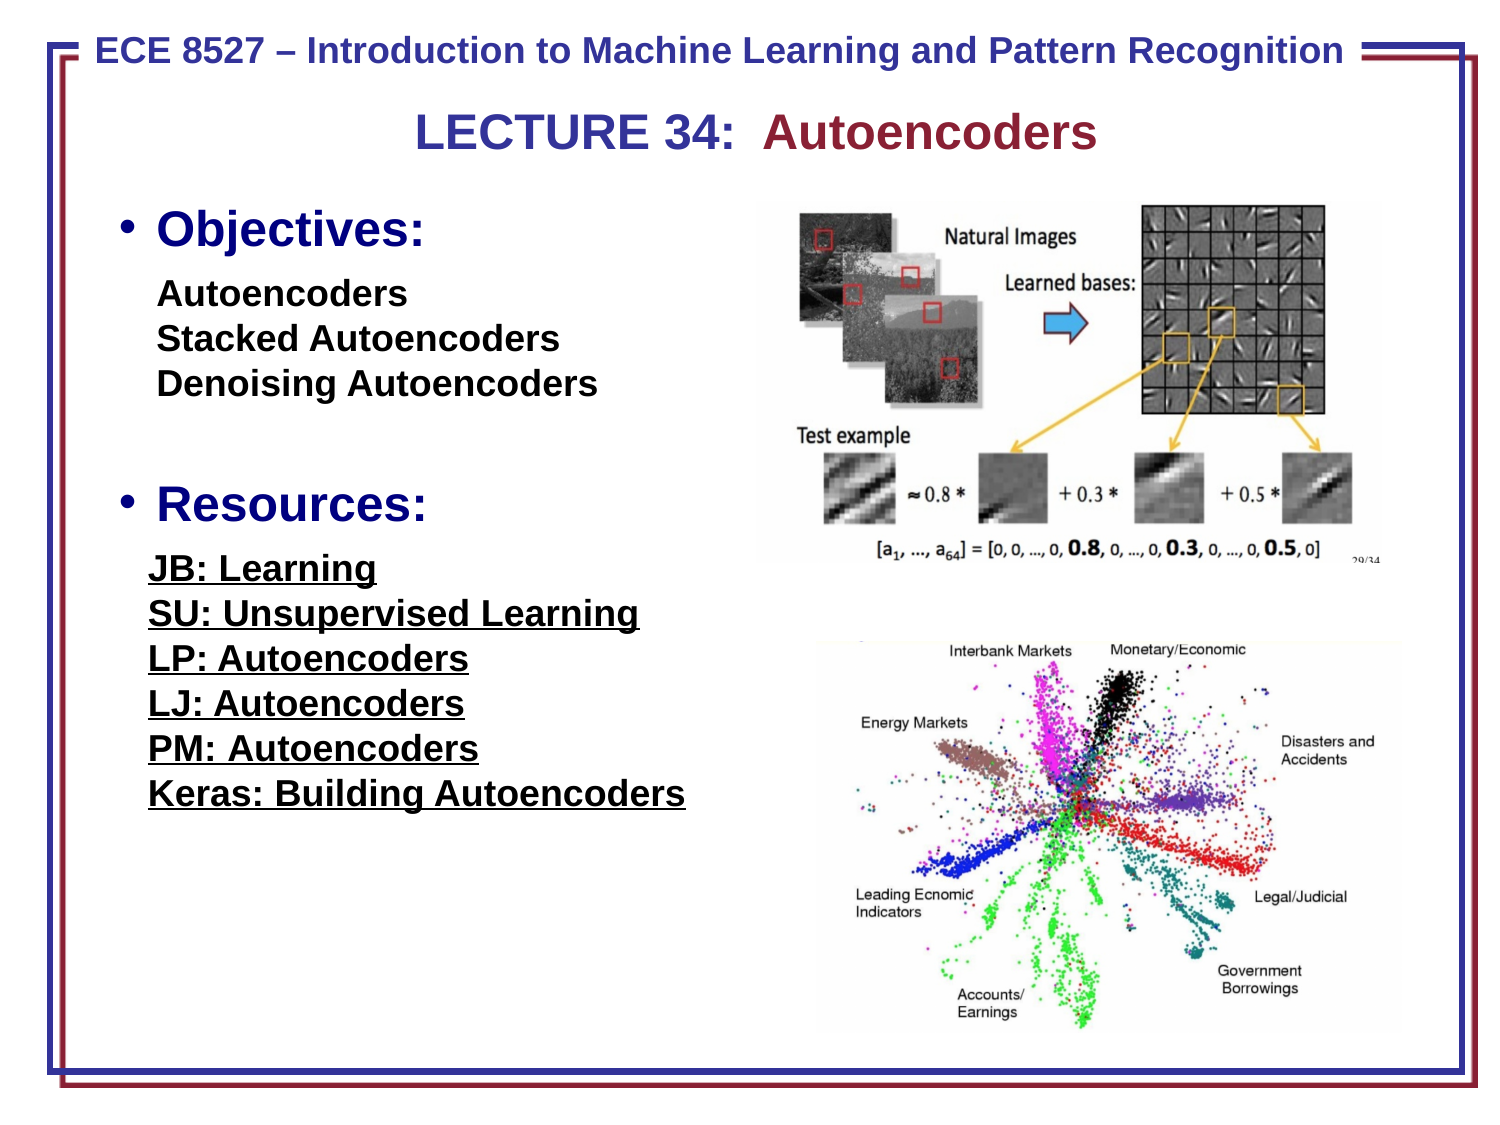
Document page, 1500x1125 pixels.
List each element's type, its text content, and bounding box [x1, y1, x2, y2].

text_box LECTURE 34: Autoencoders [59, 91, 1454, 167]
picture [816, 641, 1402, 1034]
text_box Objectives: Autoencoders Stacked Autoencoders Denoising Autoencoders Resources: JB: Learning SU: Unsupervised Learning LP: Autoencoders LJ: Autoencoders PM: Autoencoders Keras: Building Autoencoders [118, 196, 632, 435]
picture [756, 201, 1382, 563]
